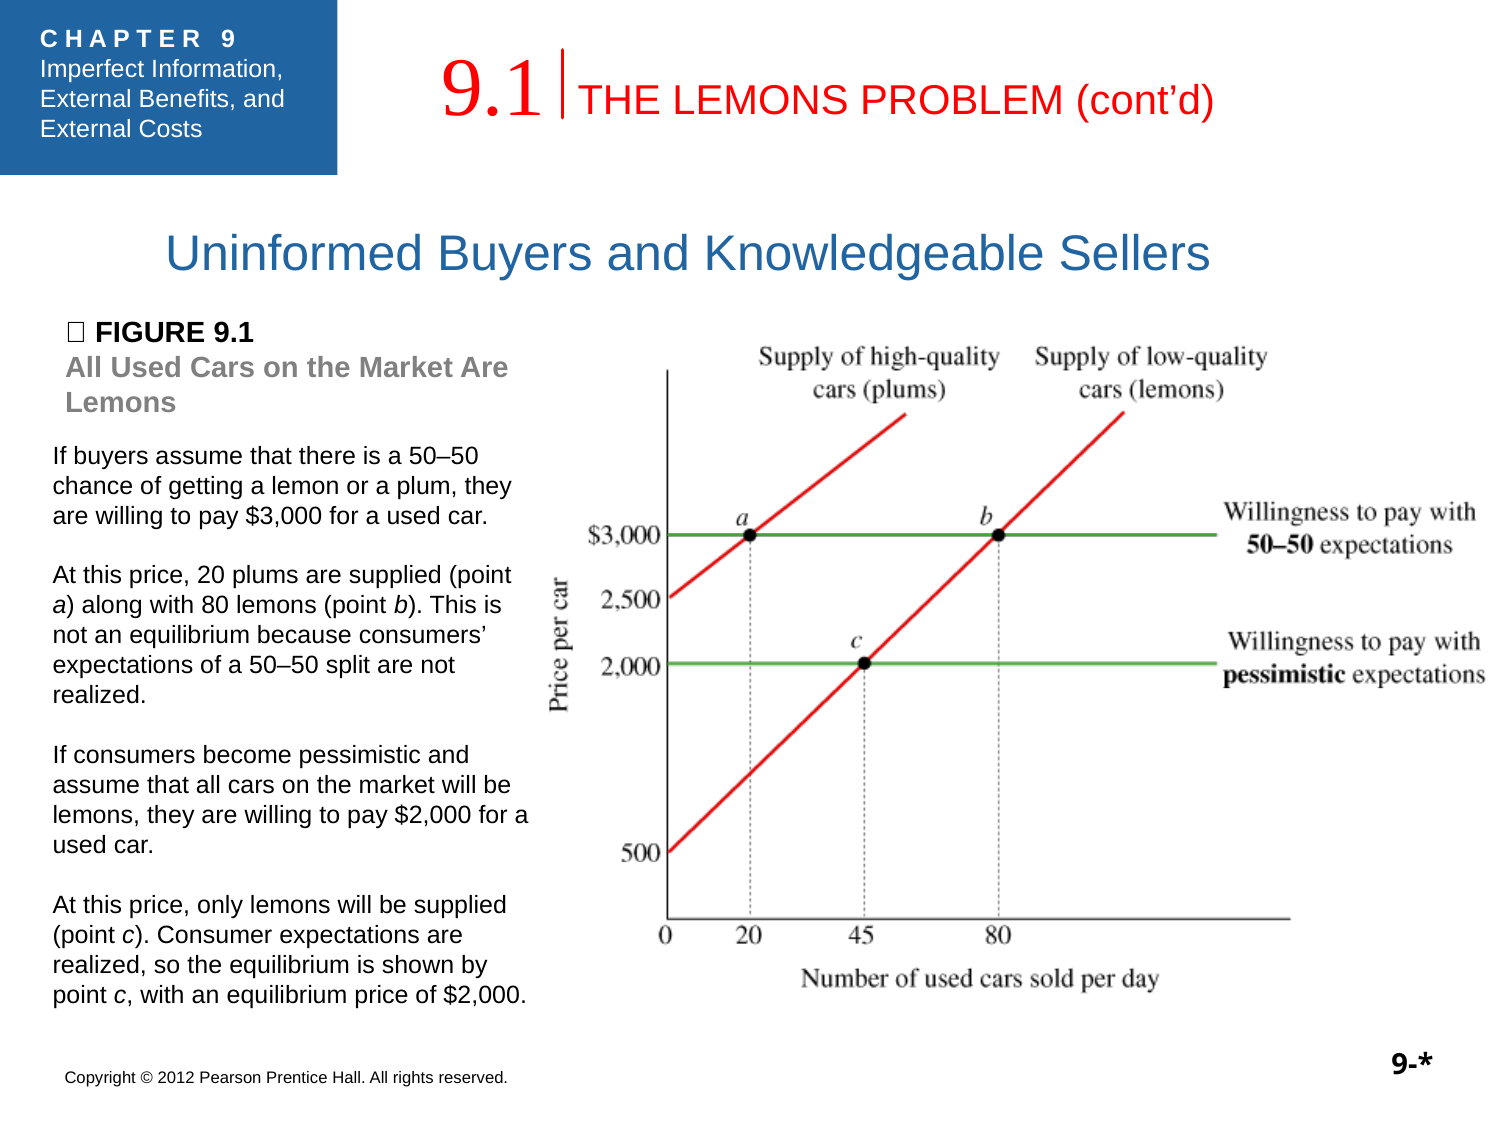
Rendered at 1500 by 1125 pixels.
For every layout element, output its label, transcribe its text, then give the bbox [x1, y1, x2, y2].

text_box If buyers assume that there is a 50–50 chance of getting a lemon or a plum, they are willing to pay $3,000 for a used car. At this price, 20 plums are supplied (point a) along with 80 lemons (point b). This is not an equilibrium because consumers’ expectations of a 50–50 split are not realized. If consumers become pessimistic and assume that all cars on the market will be lemons, they are willing to pay $2,000 for a used car. At this price, only lemons will be supplied (point c). Consumer expectations are realized, so the equilibrium is shown by point c, with an equilibrium price of $2,000. [37, 431, 550, 1016]
picture [534, 330, 1500, 1005]
text_box Uninformed Buyers and Knowledgeable Sellers [150, 212, 1450, 288]
text_box  FIGURE 9.1 All Used Cars on the Market Are Lemons [49, 305, 575, 426]
text_box THE LEMONS PROBLEM (cont’d) [562, 37, 1413, 138]
text_box 9.1 [426, 24, 561, 141]
